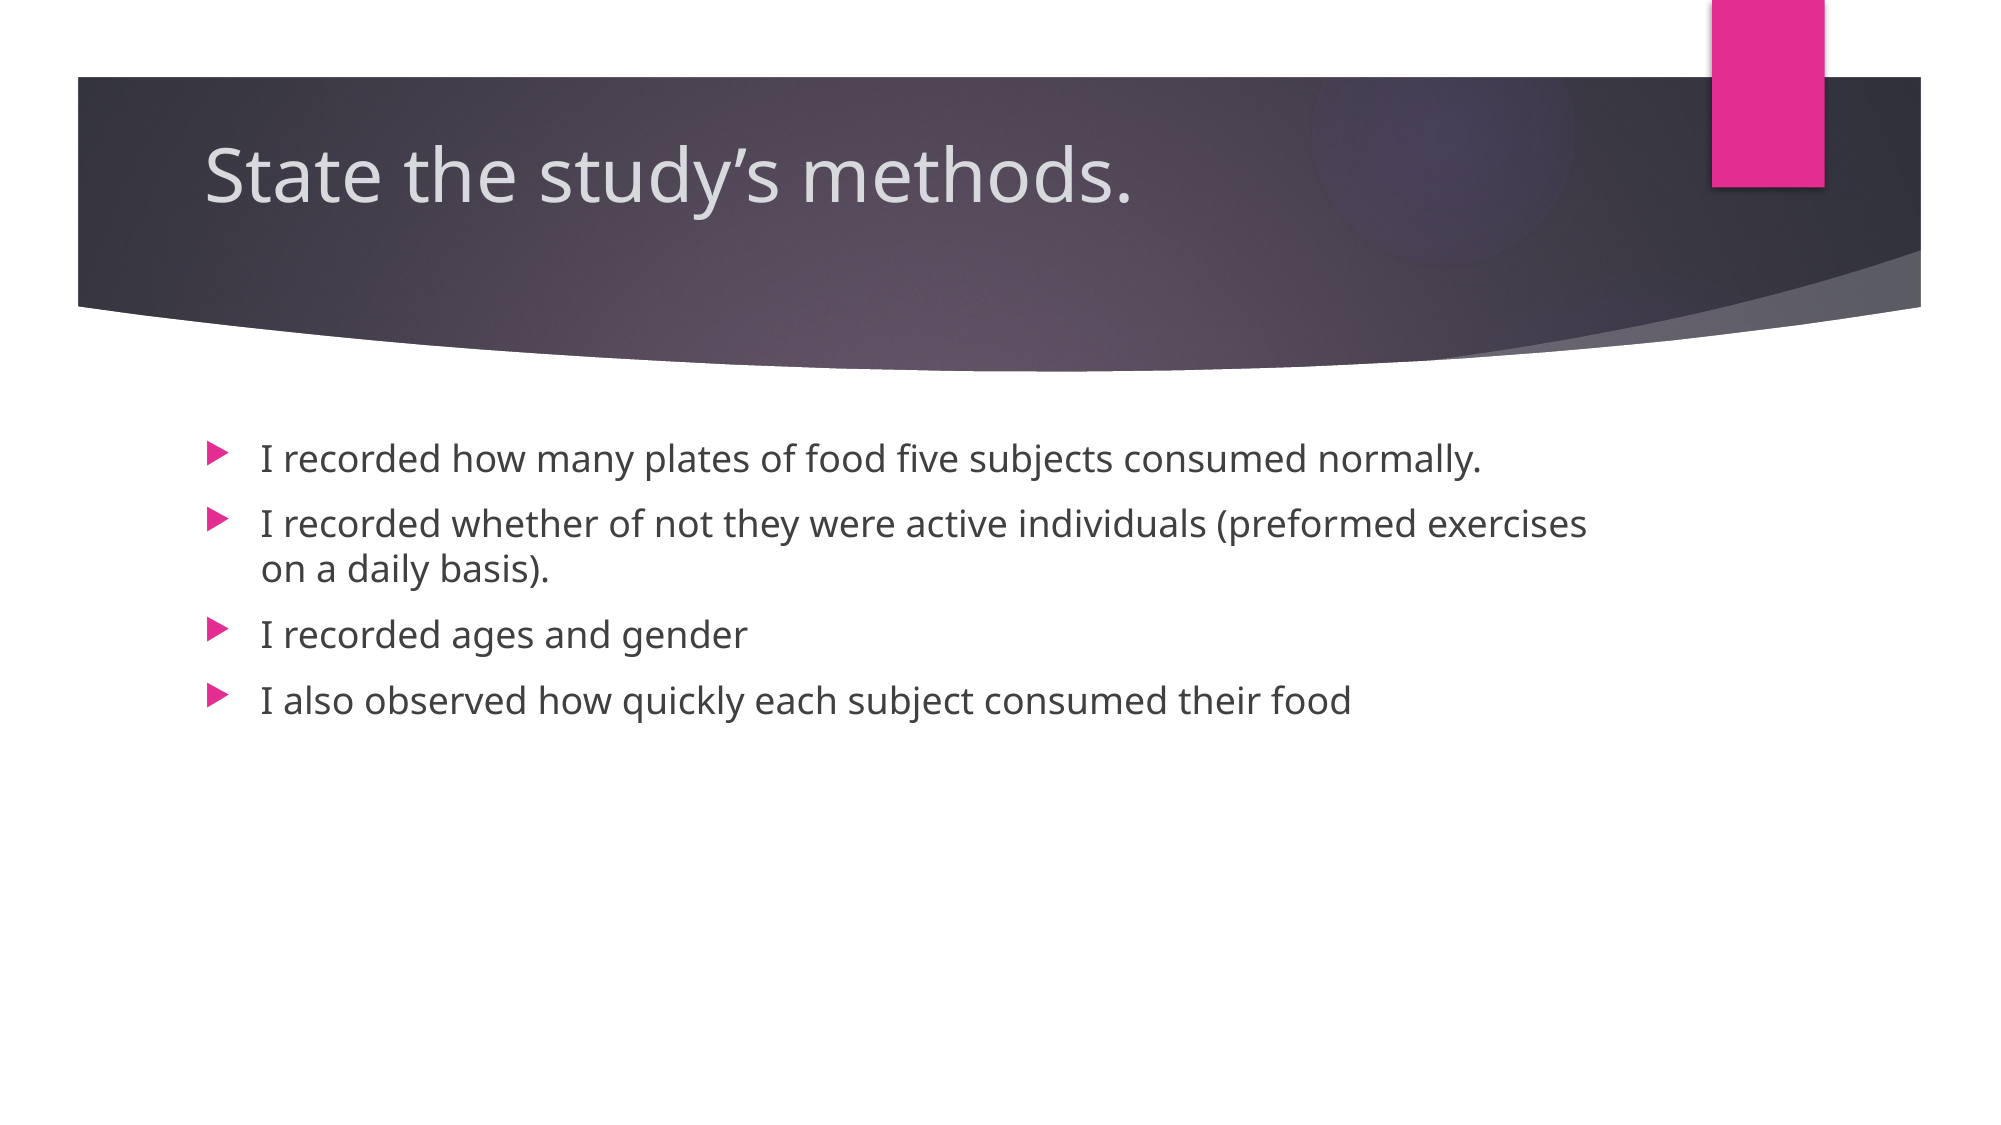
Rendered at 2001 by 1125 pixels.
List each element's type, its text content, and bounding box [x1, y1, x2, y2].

list I recorded how many plates of food five subjects consumed normally. I recorded whether of not they were active individuals (preformed exercises on a daily basis). I recorded ages and gender I also observed how quickly each subject consumed their food [189, 427, 1638, 988]
title State the study’s methods. [189, 159, 1627, 276]
